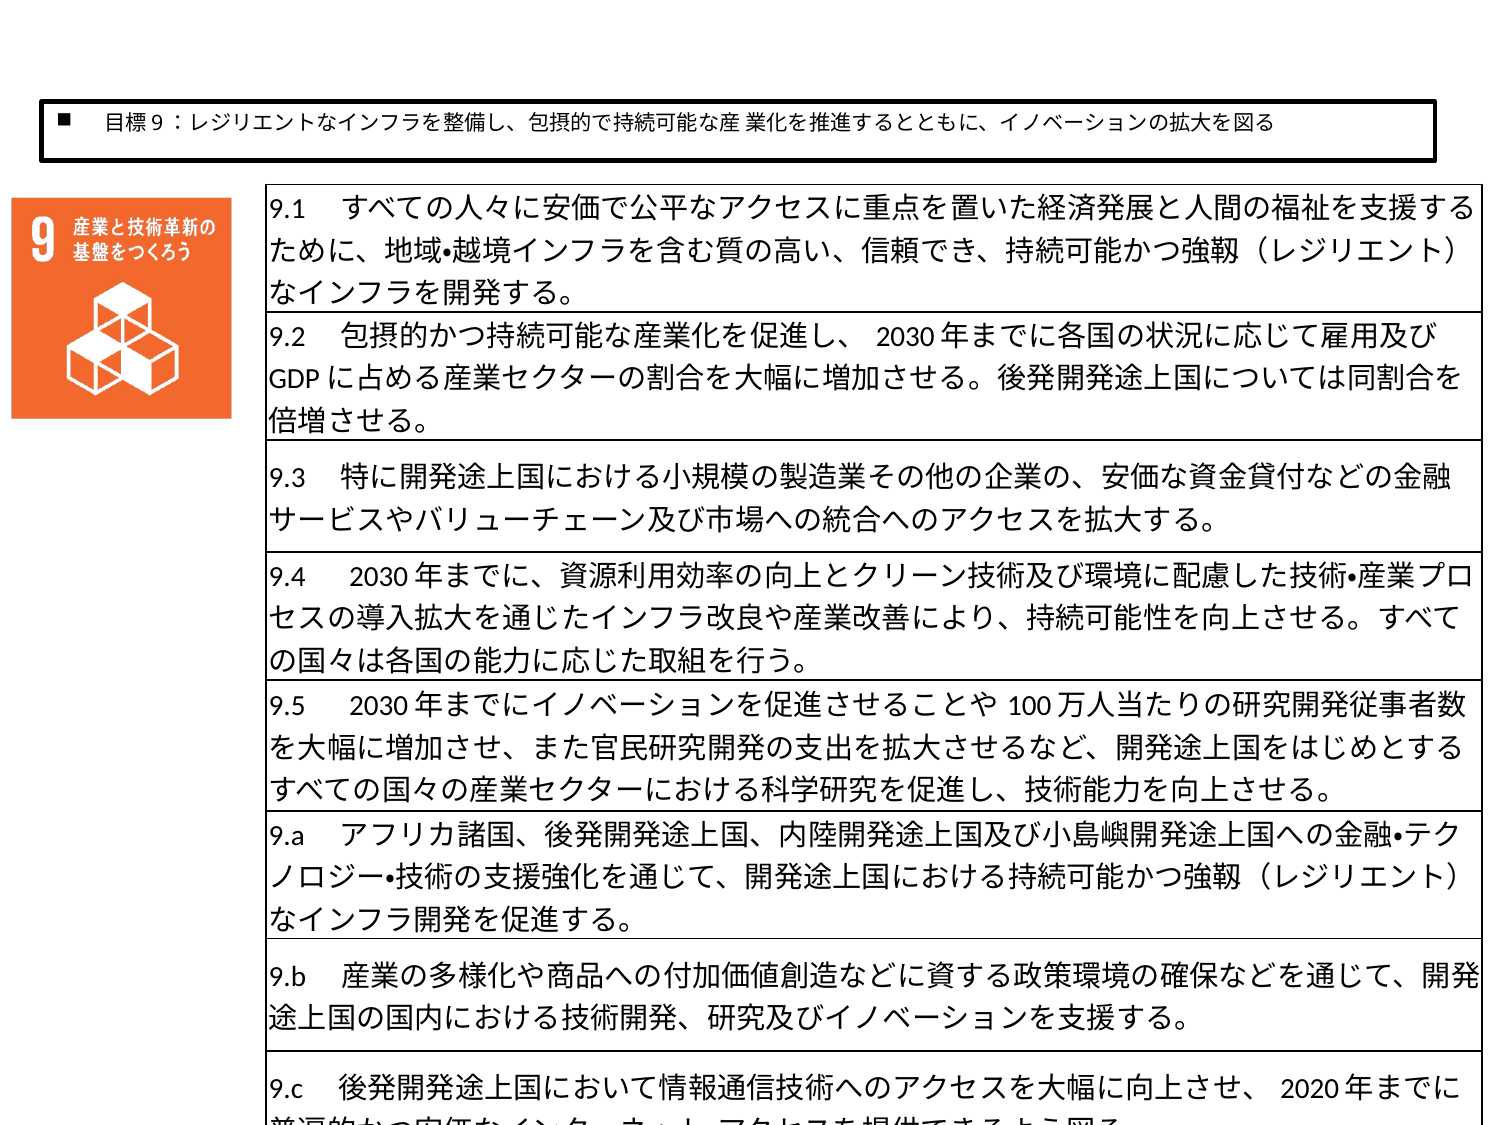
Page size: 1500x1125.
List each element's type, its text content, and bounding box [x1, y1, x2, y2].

table_cell 9.4 2030年までに、資源利用効率の向上とクリーン技術及び環境に配慮した技術・産業プロセスの導入拡大を通じたインフラ改良や産業改善により、持続可能性を向上させる。すべての国々は各国の能力に応じた取組を行う。 [267, 553, 1481, 679]
table_header 9.1 すべての人々に安価で公平なアクセスに重点を置いた経済発展と人間の福祉を支援するために、地域・越境インフラを含む質の高い、信頼でき、持続可能かつ強靱（レジリエント）なインフラを開発する。 [267, 185, 1481, 311]
list 目標9：レジリエントなインフラを整備し、包摂的で持続可能な産 業化を推進するとともに、イノベーションの拡大を図る [39, 99, 1437, 163]
table_cell 9.a アフリカ諸国、後発開発途上国、内陸開発途上国及び小島嶼開発途上国への金融・テクノロジー・技術の支援強化を通じて、開発途上国における持続可能かつ強靱（レジリエント）なインフラ開発を促進する。 [267, 812, 1481, 938]
table_cell 9.c 後発開発途上国において情報通信技術へのアクセスを大幅に向上させ、2020年までに普遍的かつ安価なインターネット・アクセスを提供できるよう図る。 [267, 1052, 1481, 1125]
picture [2, 184, 243, 432]
table_cell 9.b 産業の多様化や商品への付加価値創造などに資する政策環境の確保などを通じて、開発途上国の国内における技術開発、研究及びイノベーションを支援する。 [267, 939, 1481, 1050]
table_cell 9.5 2030年までにイノベーションを促進させることや100万人当たりの研究開発従事者数を大幅に増加させ、また官民研究開発の支出を拡大させるなど、開発途上国をはじめとするすべての国々の産業セクターにおける科学研究を促進し、技術能力を向上させる。 [267, 681, 1481, 810]
table_cell 9.3 特に開発途上国における小規模の製造業その他の企業の、安価な資金貸付などの金融サービスやバリューチェーン及び市場への統合へのアクセスを拡大する。 [267, 441, 1481, 551]
table_cell 9.2 包摂的かつ持続可能な産業化を促進し、2030年までに各国の状況に応じて雇用及びGDPに占める産業セクターの割合を大幅に増加させる。後発開発途上国については同割合を倍増させる。 [267, 313, 1481, 439]
